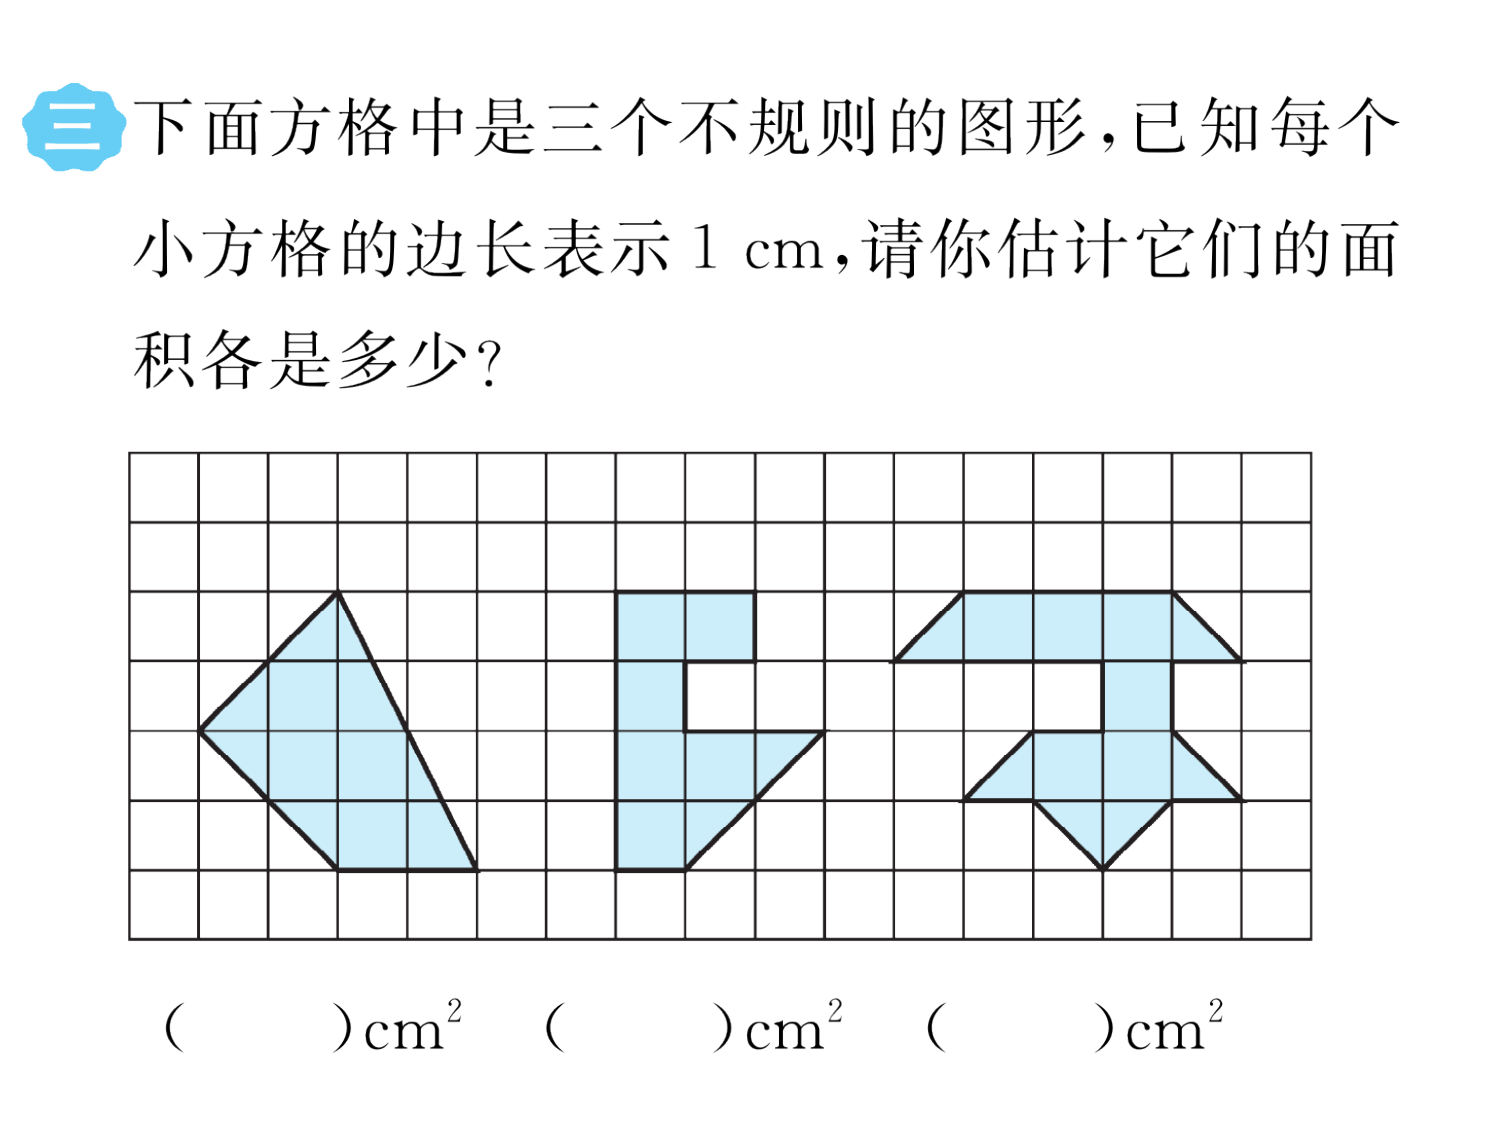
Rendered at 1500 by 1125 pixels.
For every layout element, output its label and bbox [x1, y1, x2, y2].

picture [123, 432, 1395, 1077]
picture [17, 54, 1435, 426]
